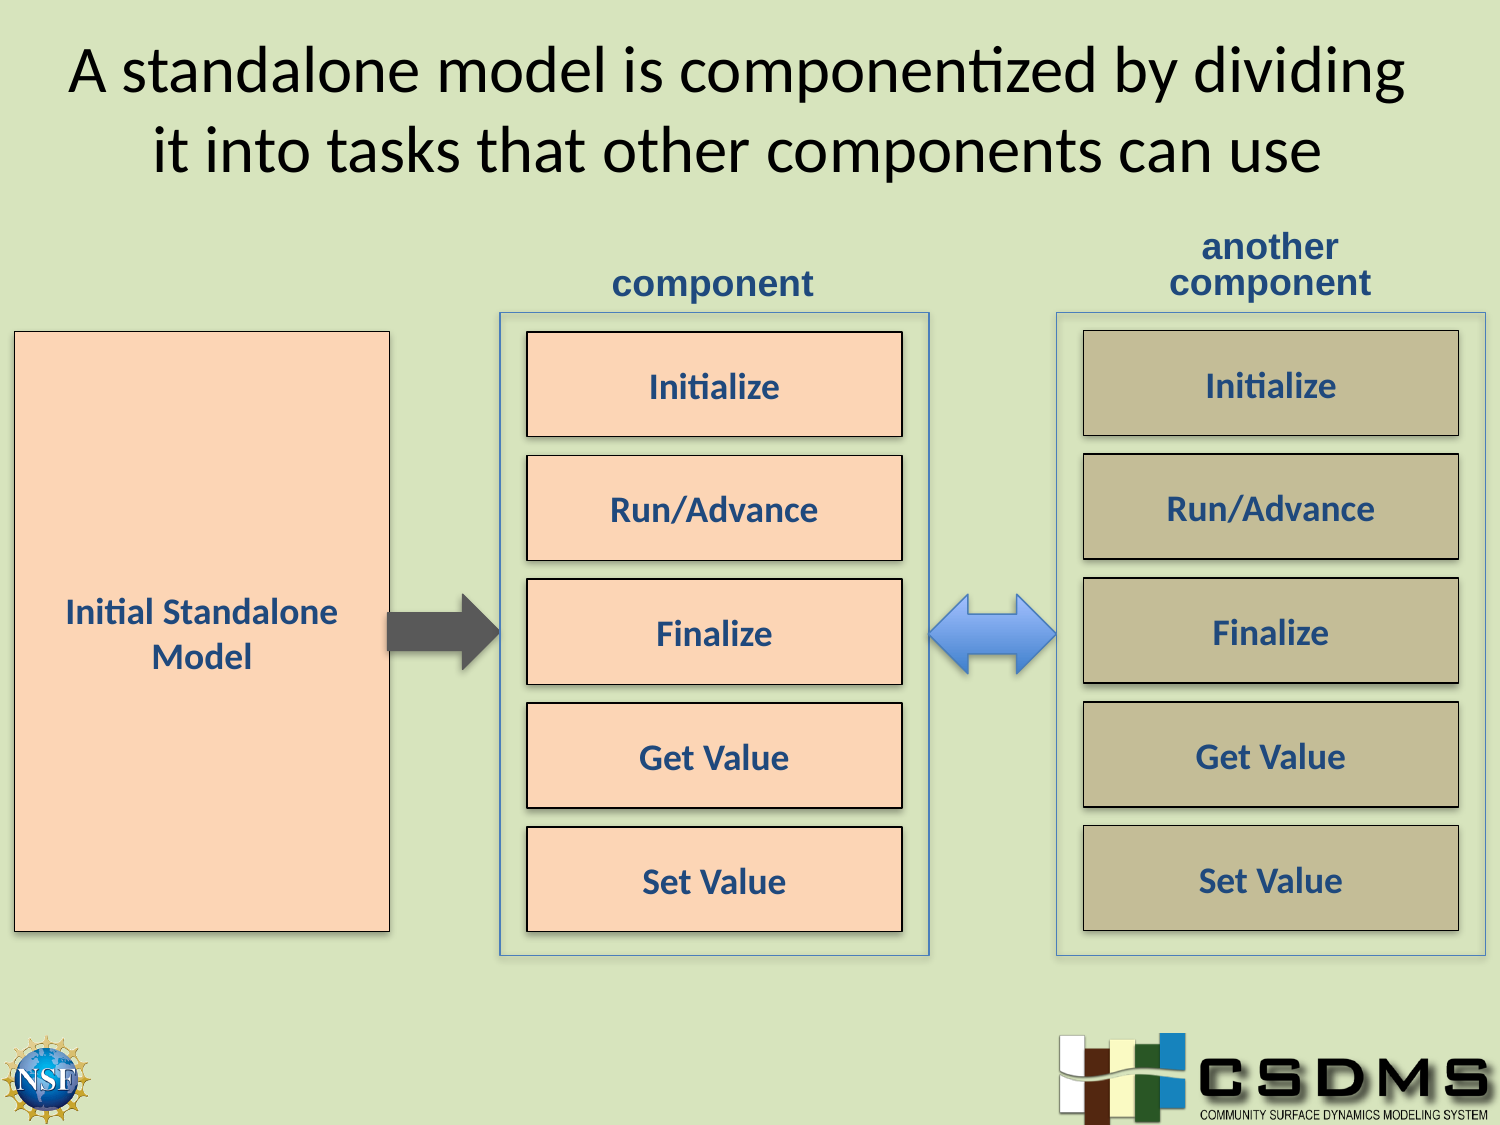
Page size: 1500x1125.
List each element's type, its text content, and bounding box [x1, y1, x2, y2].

text_box component [596, 251, 829, 312]
text_box [386, 593, 494, 670]
title A standalone model is componentized by dividing it into tasks that other components can use [37, 12, 1438, 201]
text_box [526, 331, 903, 932]
text_box [499, 312, 930, 956]
text_box another component [1154, 223, 1387, 310]
text_box [927, 593, 1057, 675]
picture [0, 1033, 92, 1125]
text_box [1056, 312, 1486, 956]
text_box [1083, 330, 1459, 931]
picture [1056, 1033, 1500, 1125]
text_box Initial Standalone Model [14, 331, 390, 932]
